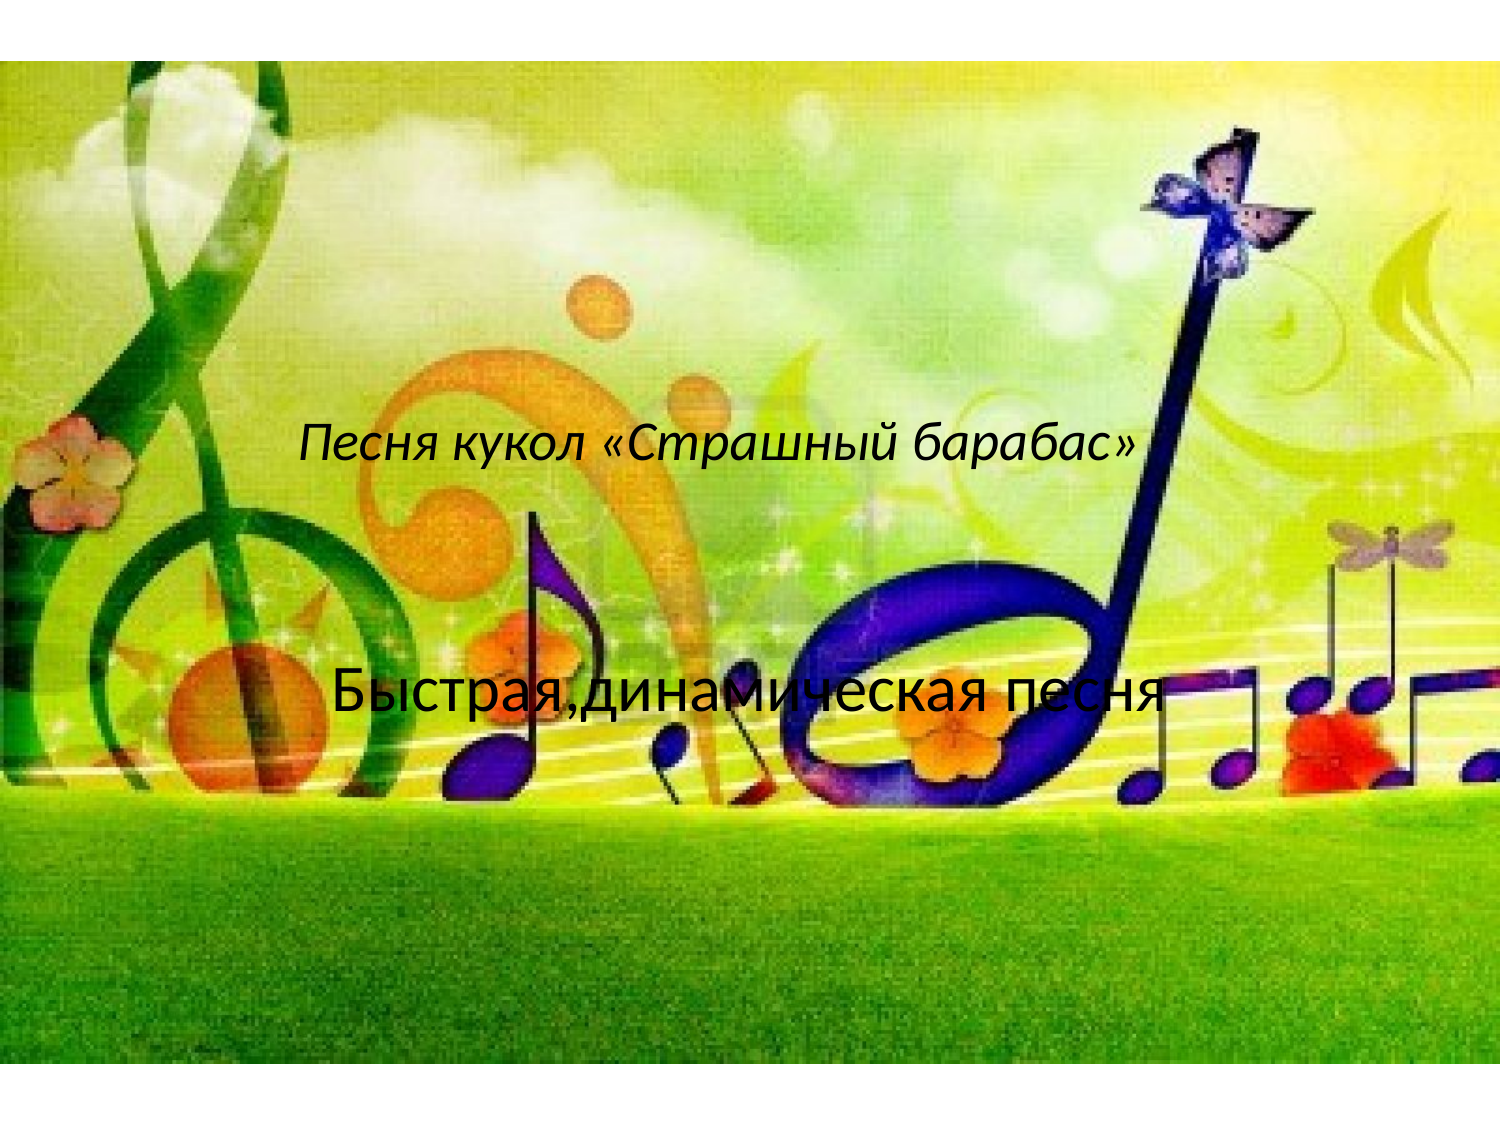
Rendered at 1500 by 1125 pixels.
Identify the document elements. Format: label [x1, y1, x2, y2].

picture [0, 61, 1500, 1064]
